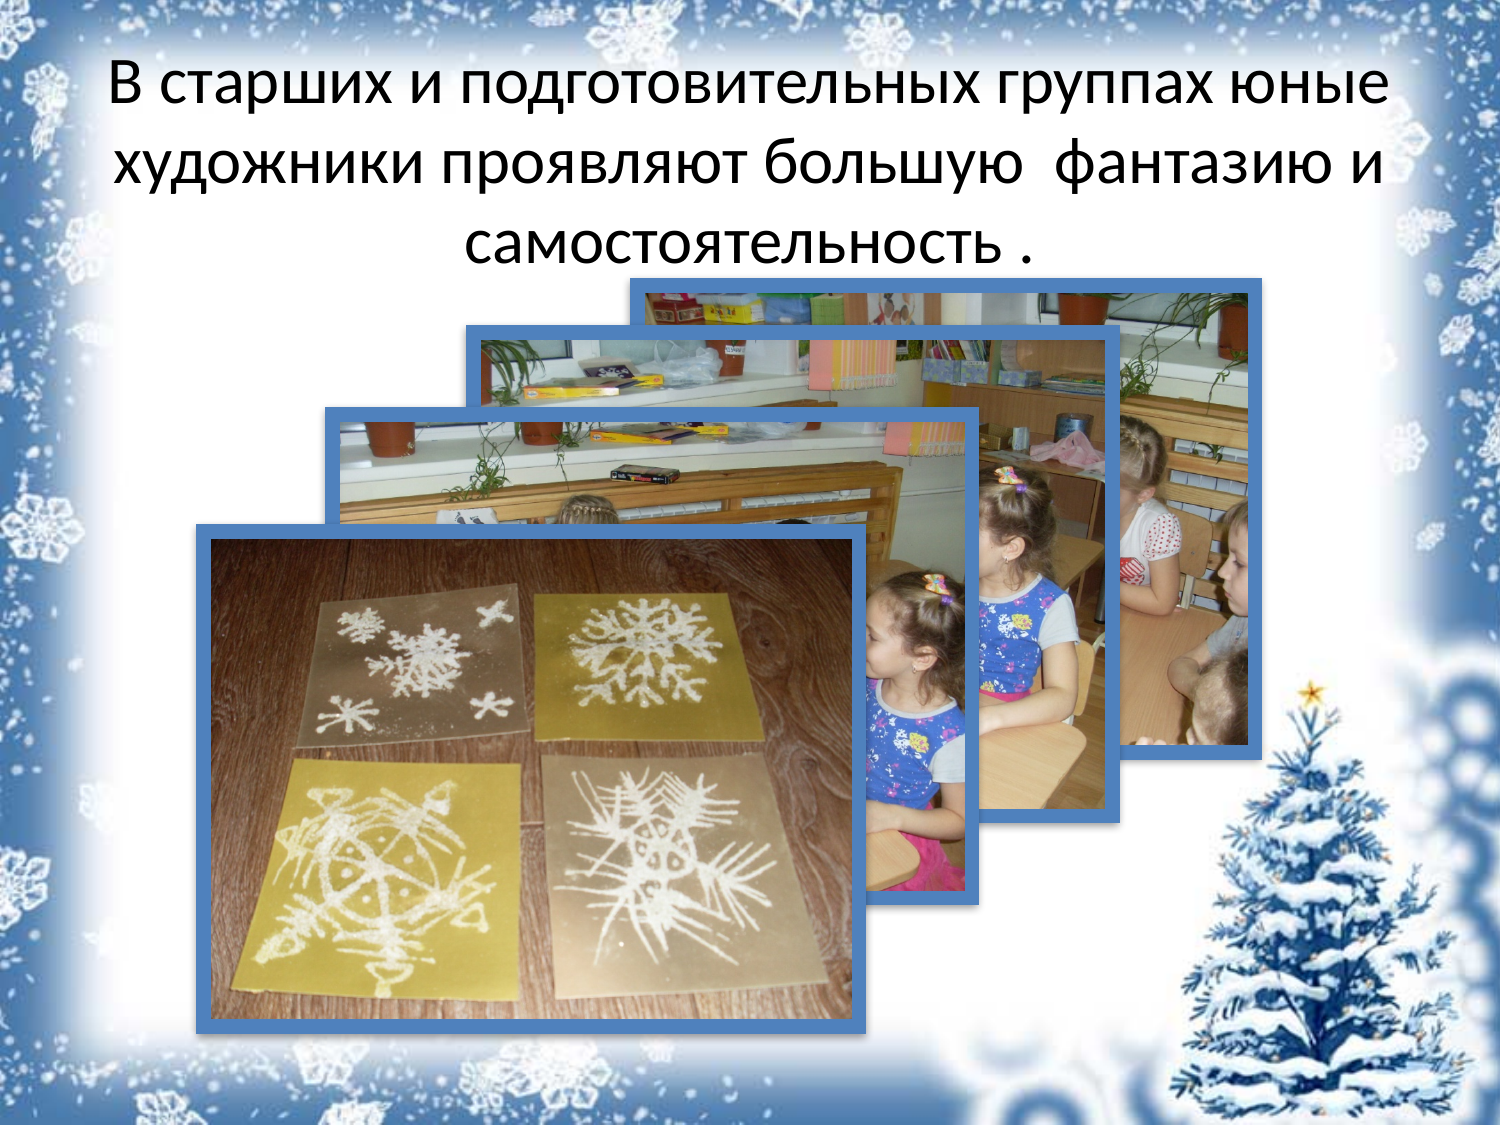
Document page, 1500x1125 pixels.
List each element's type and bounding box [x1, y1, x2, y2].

picture [0, 0, 1500, 1125]
list [644, 292, 1248, 746]
